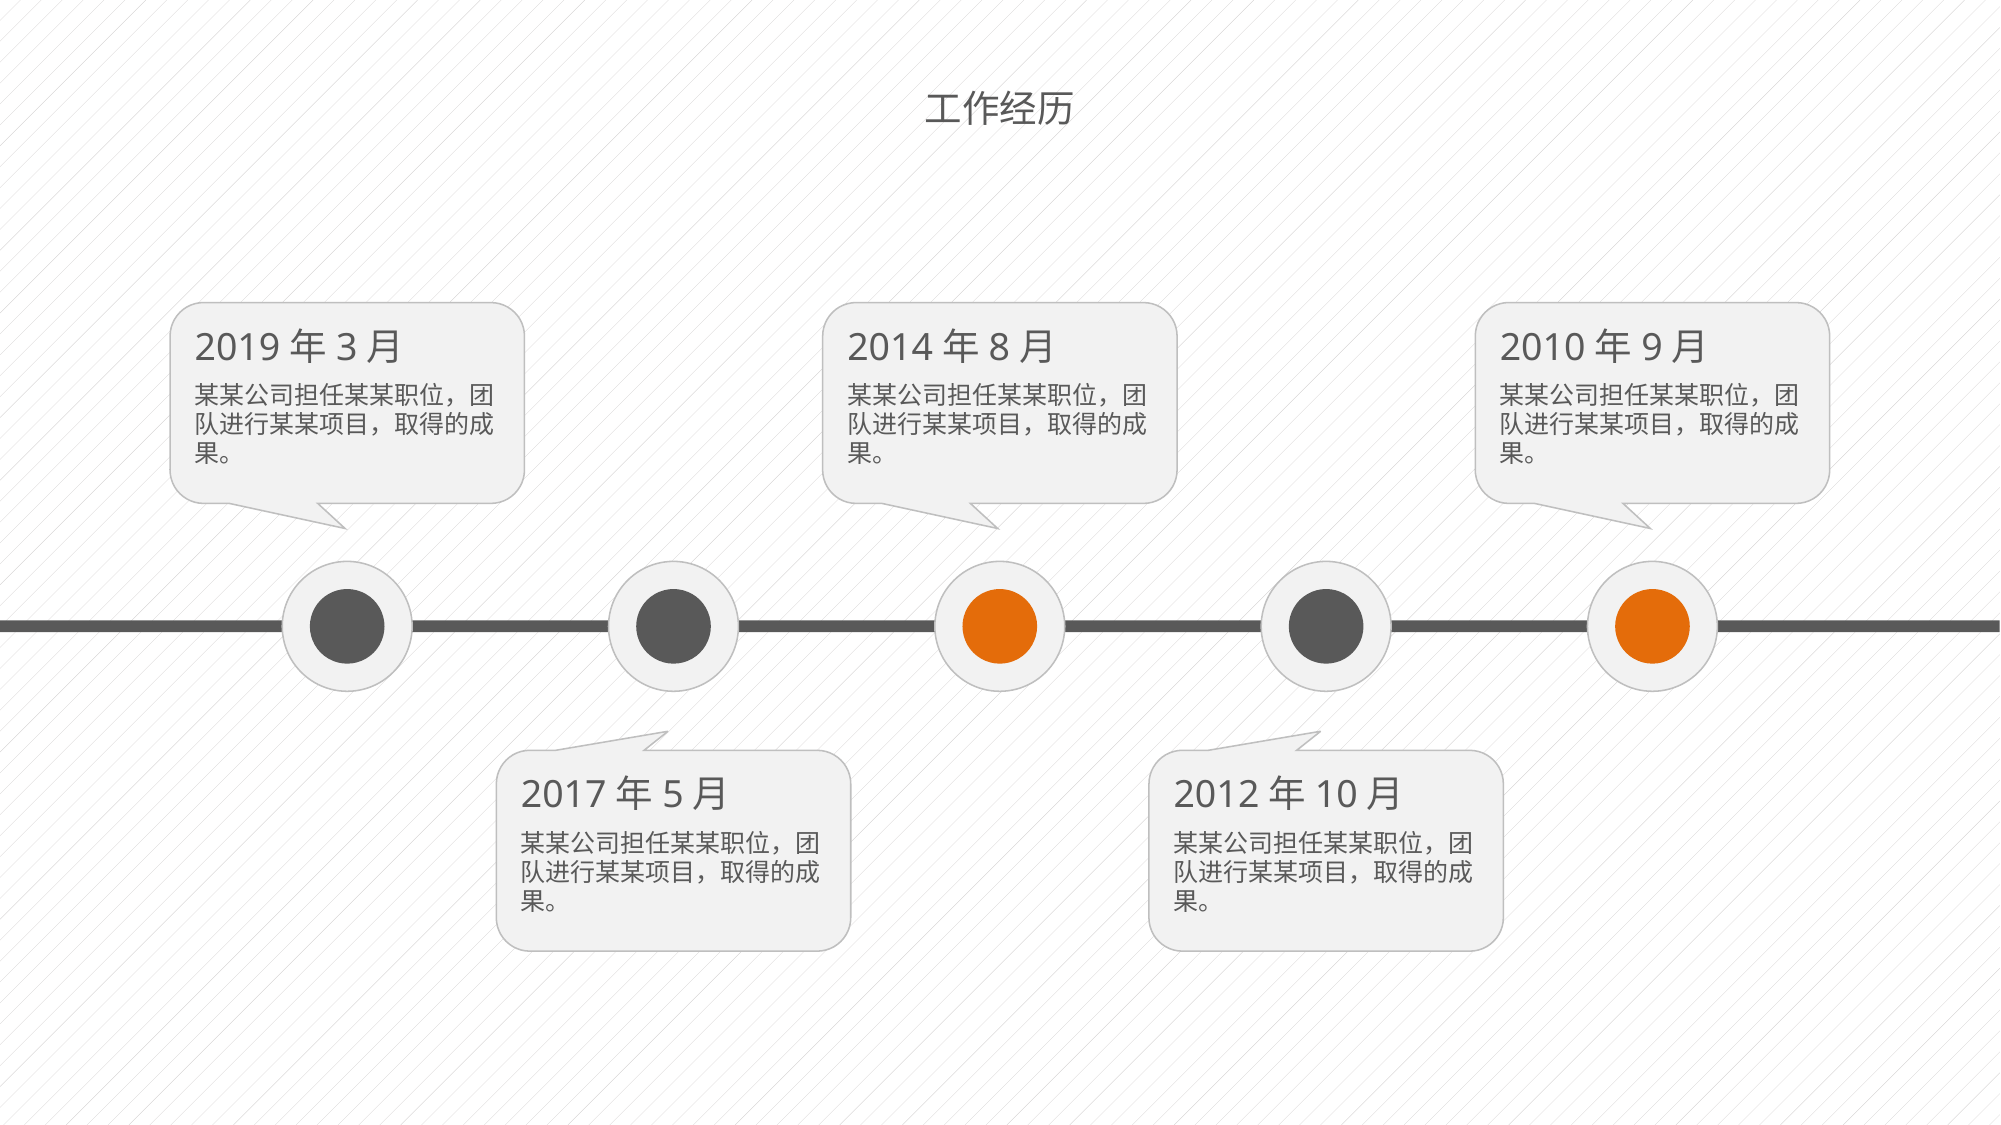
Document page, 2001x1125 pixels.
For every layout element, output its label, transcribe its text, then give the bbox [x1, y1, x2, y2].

text_box [1719, 619, 2000, 633]
text_box 2017年5月 某某公司担任某某职位，团队进行某某项目，取得的成果。 [495, 730, 852, 953]
text_box 2014年8月 某某公司担任某某职位，团队进行某某项目，取得的成果。 [821, 301, 1179, 531]
text_box [740, 619, 934, 633]
text_box [413, 619, 607, 633]
text_box [1288, 588, 1364, 664]
text_box [1066, 619, 1260, 633]
text_box 2019年3月 某某公司担任某某职位，团队进行某某项目，取得的成果。 [168, 301, 526, 531]
text_box 2012年10月 某某公司担任某某职位，团队进行某某项目，取得的成果。 [1147, 730, 1505, 953]
text_box 2010年9月 某某公司担任某某职位，团队进行某某项目，取得的成果。 [1474, 301, 1831, 531]
text_box [309, 588, 385, 664]
text_box [1260, 560, 1393, 693]
text_box [0, 619, 281, 633]
text_box [635, 588, 712, 664]
text_box [1392, 619, 1586, 633]
text_box [962, 588, 1038, 664]
text_box [1586, 560, 1719, 693]
text_box [607, 560, 740, 693]
text_box [933, 560, 1066, 693]
text_box [281, 560, 414, 693]
text_box [1614, 588, 1691, 664]
text_box 工作经历 [909, 78, 1090, 138]
